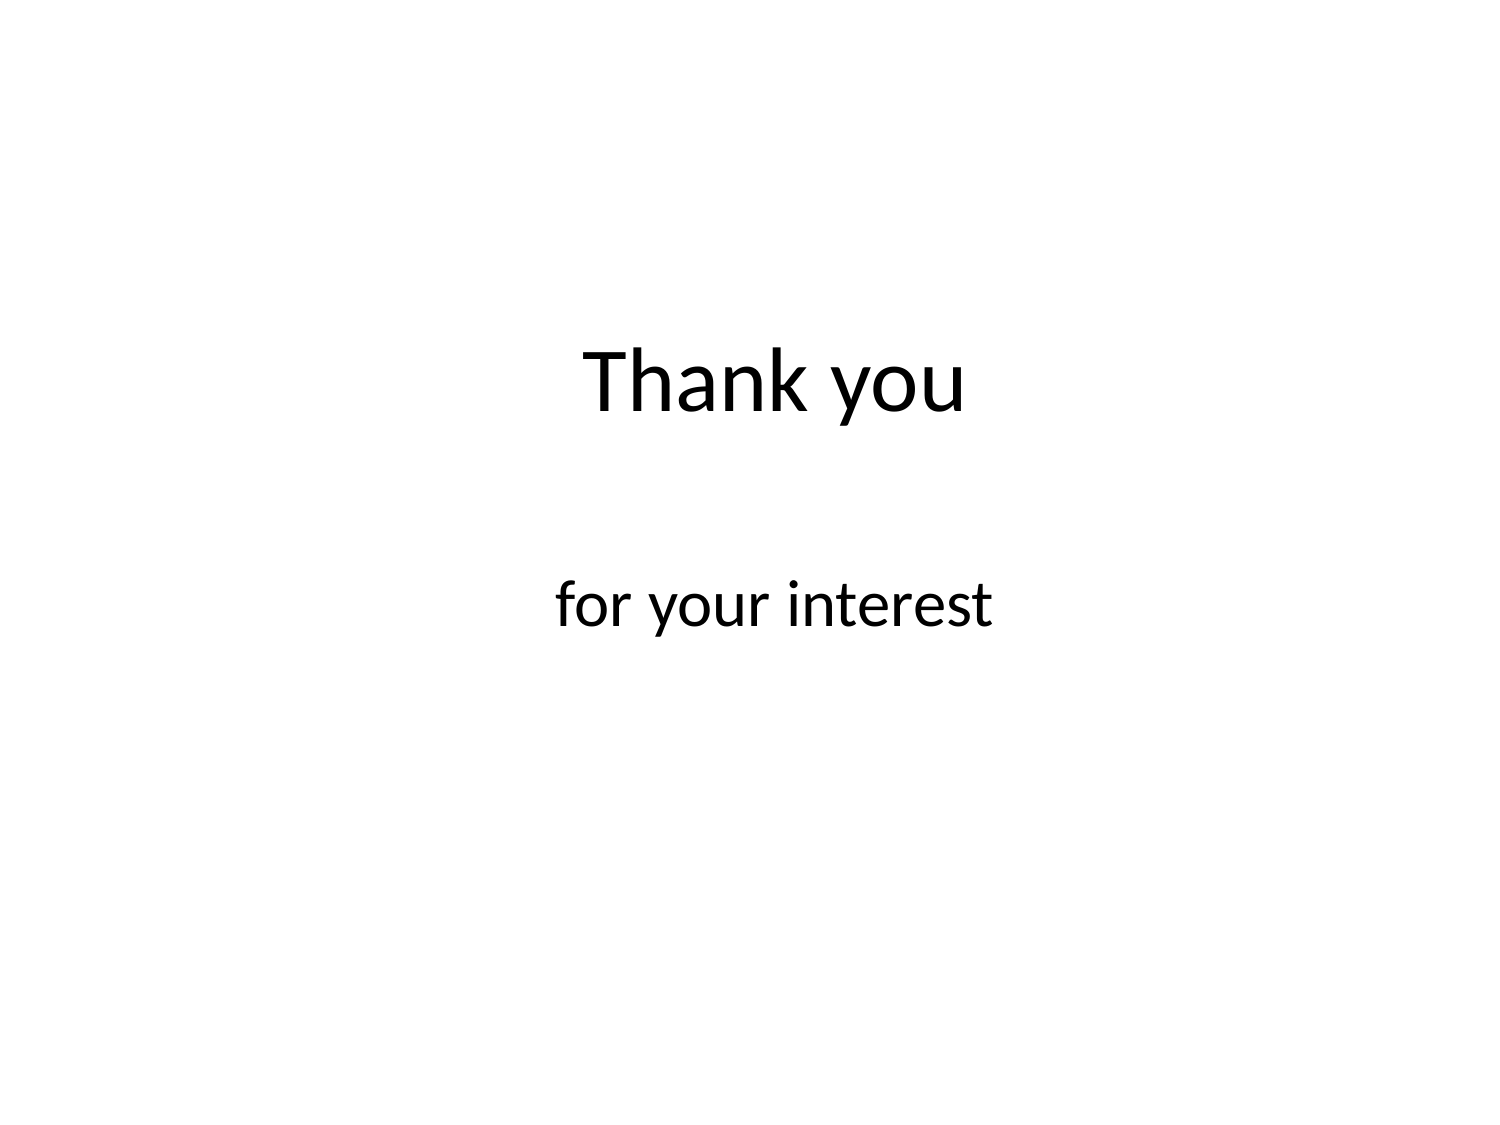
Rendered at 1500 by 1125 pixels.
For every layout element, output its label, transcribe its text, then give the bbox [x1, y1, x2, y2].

list for your interest [178, 552, 1372, 975]
title Thank you [178, 264, 1372, 485]
